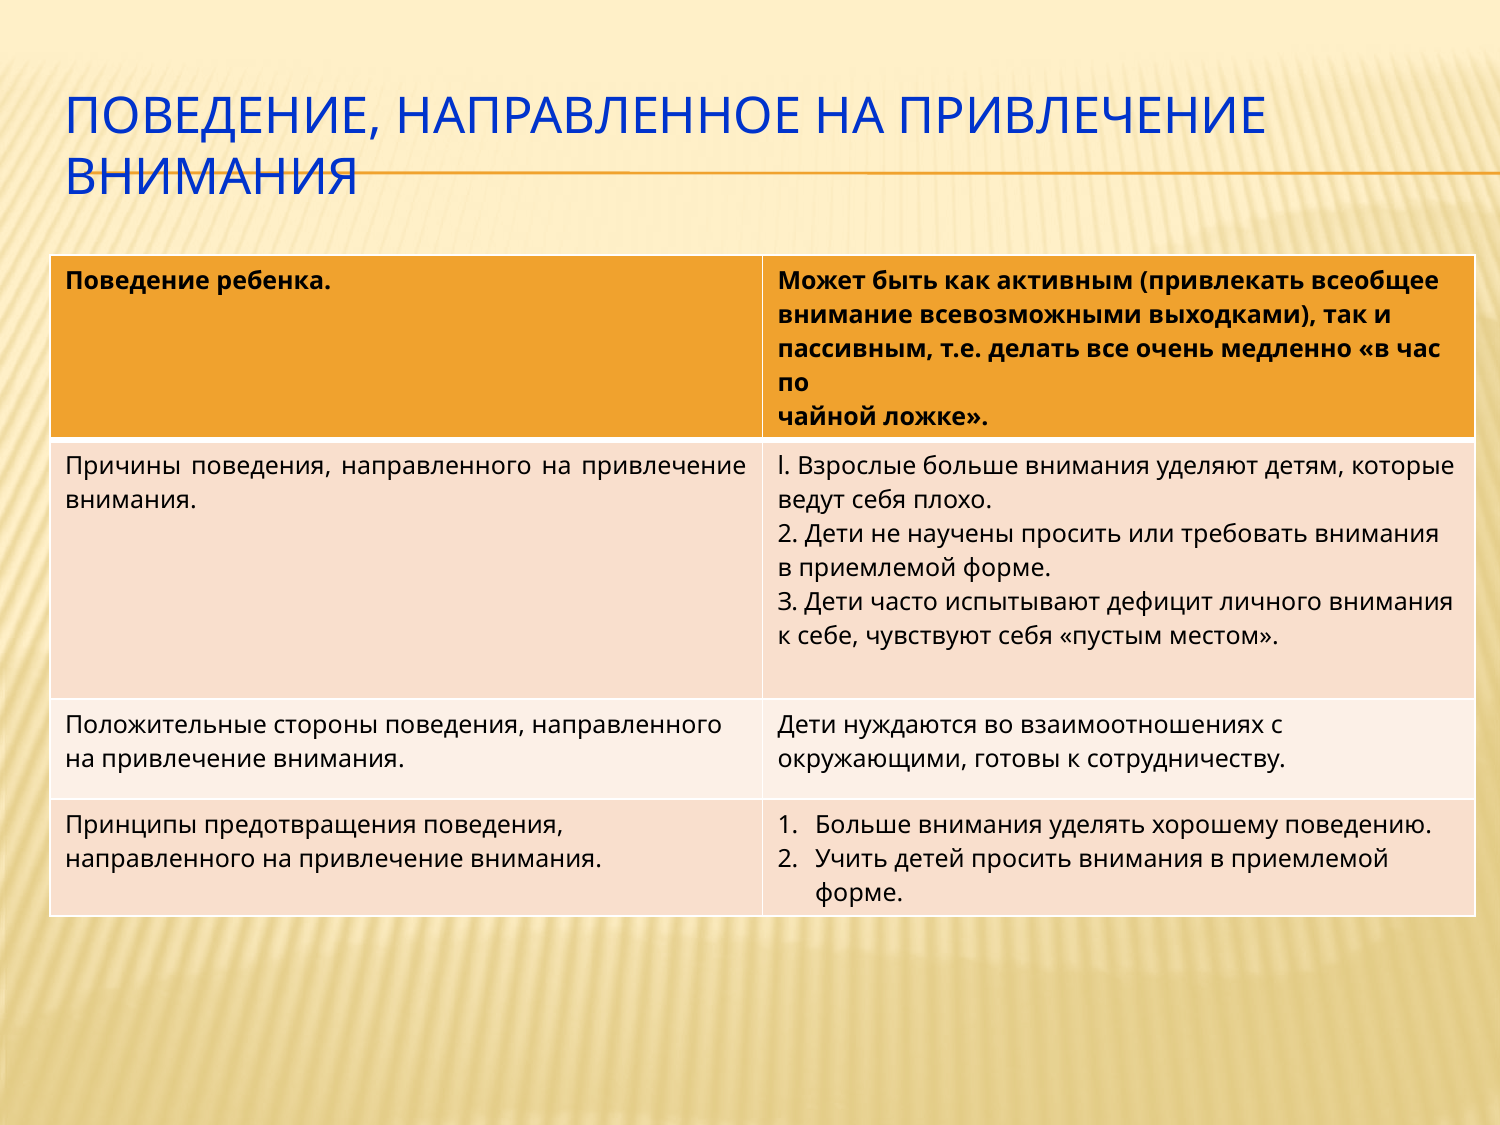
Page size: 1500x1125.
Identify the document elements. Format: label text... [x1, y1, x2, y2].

table_cell Дети нуждаются во взаимоотношениях с окружающими, готовы к сотрудничеству. [763, 700, 1474, 798]
table_cell Принципы предотвращения поведения, направленного на привлечение внимания. [51, 800, 762, 915]
table_header Поведение ребенка. [51, 256, 762, 437]
table_cell Положительные стороны поведения, направленного на привлечение внимания. [51, 700, 762, 798]
table_cell Больше внимания уделять хорошему поведению. Учить детей просить внимания в приемлемой форме. [763, 800, 1474, 915]
title Поведение, направленное на привлечение внимания [50, 75, 1475, 213]
table_cell l. Взрослые больше внимания уделяют детям, которые ведут себя плохо. 2. Дети не научены просить или требовать внимания в приемлемой форме. З. Дети часто испытывают дефицит личного внимания к себе, чувствуют себя «пустым местом». [763, 443, 1474, 698]
table_cell Причины поведения, направленного на привлечение внимания. [51, 443, 762, 698]
table_header Может быть как активным (привлекать всеобщее внимание всевозможными выходками), так и пассивным, т.е. делать все очень медленно «в час по чайной ложке». [763, 256, 1474, 437]
